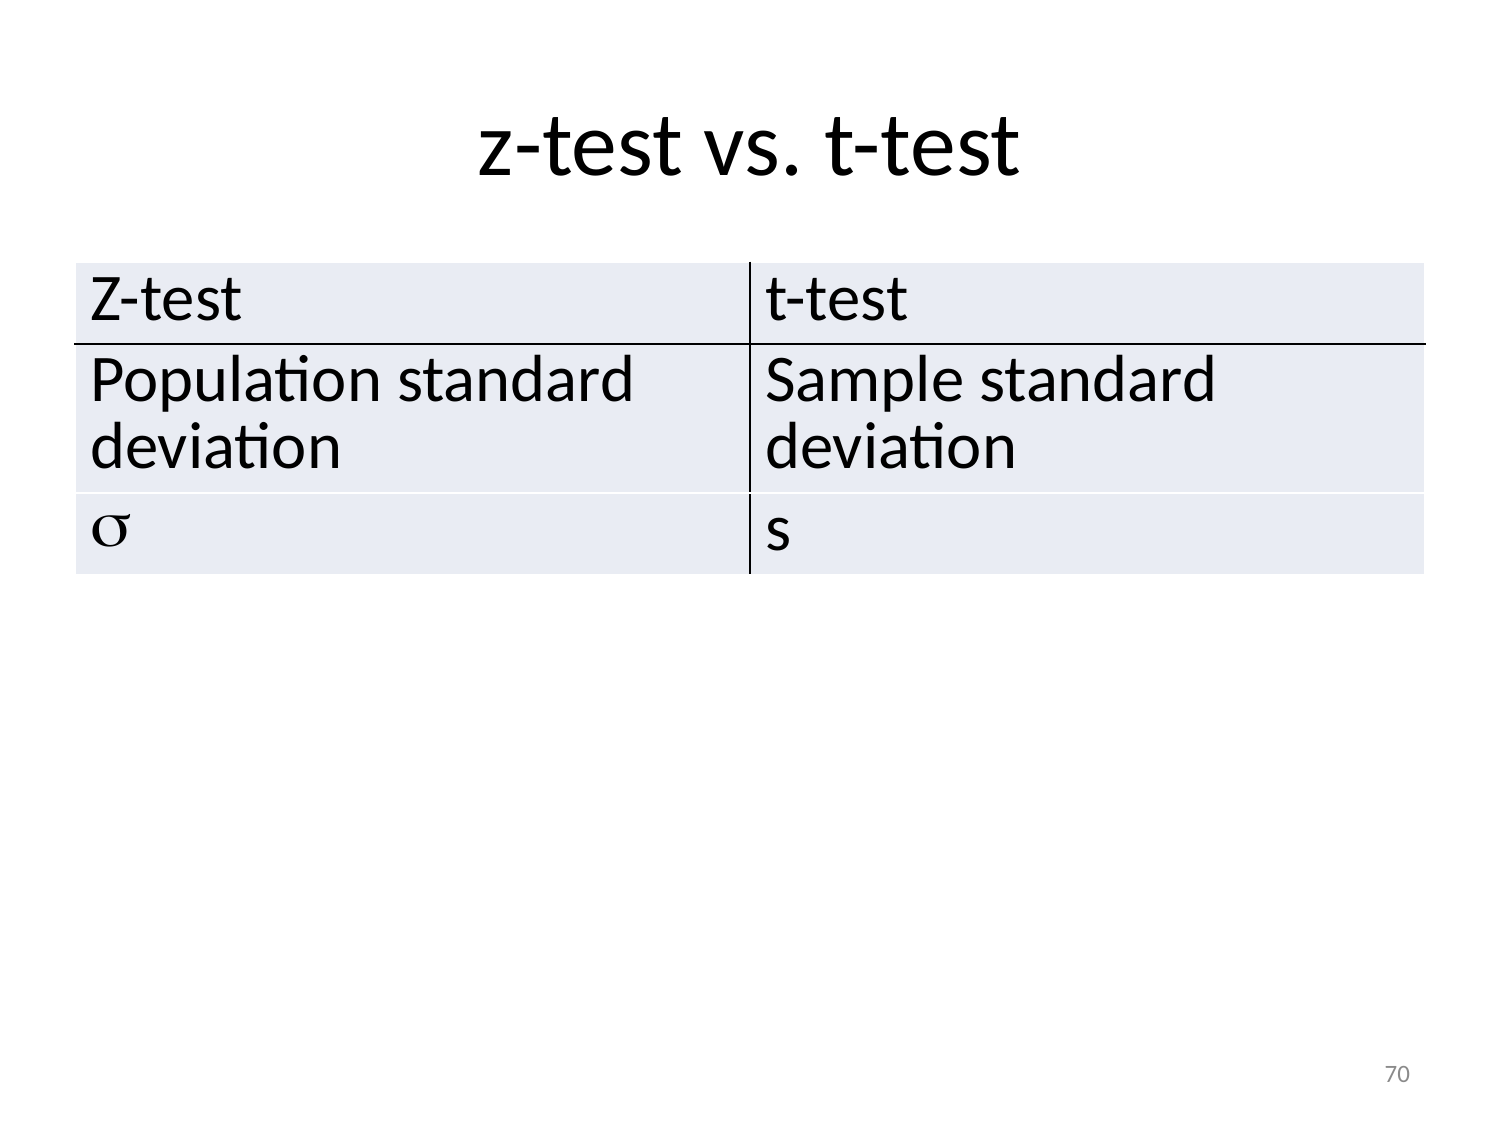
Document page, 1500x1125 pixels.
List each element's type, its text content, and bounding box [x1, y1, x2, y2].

table_cell Sample standard deviation [751, 345, 1424, 492]
title z-test vs. t-test [75, 45, 1425, 233]
table_cell  [76, 494, 749, 574]
slide_number 70 [1074, 1042, 1425, 1103]
table_header Z-test [76, 263, 749, 343]
table_header t-test [751, 263, 1424, 343]
table_cell s [751, 494, 1424, 574]
table_cell Population standard deviation [76, 345, 749, 492]
